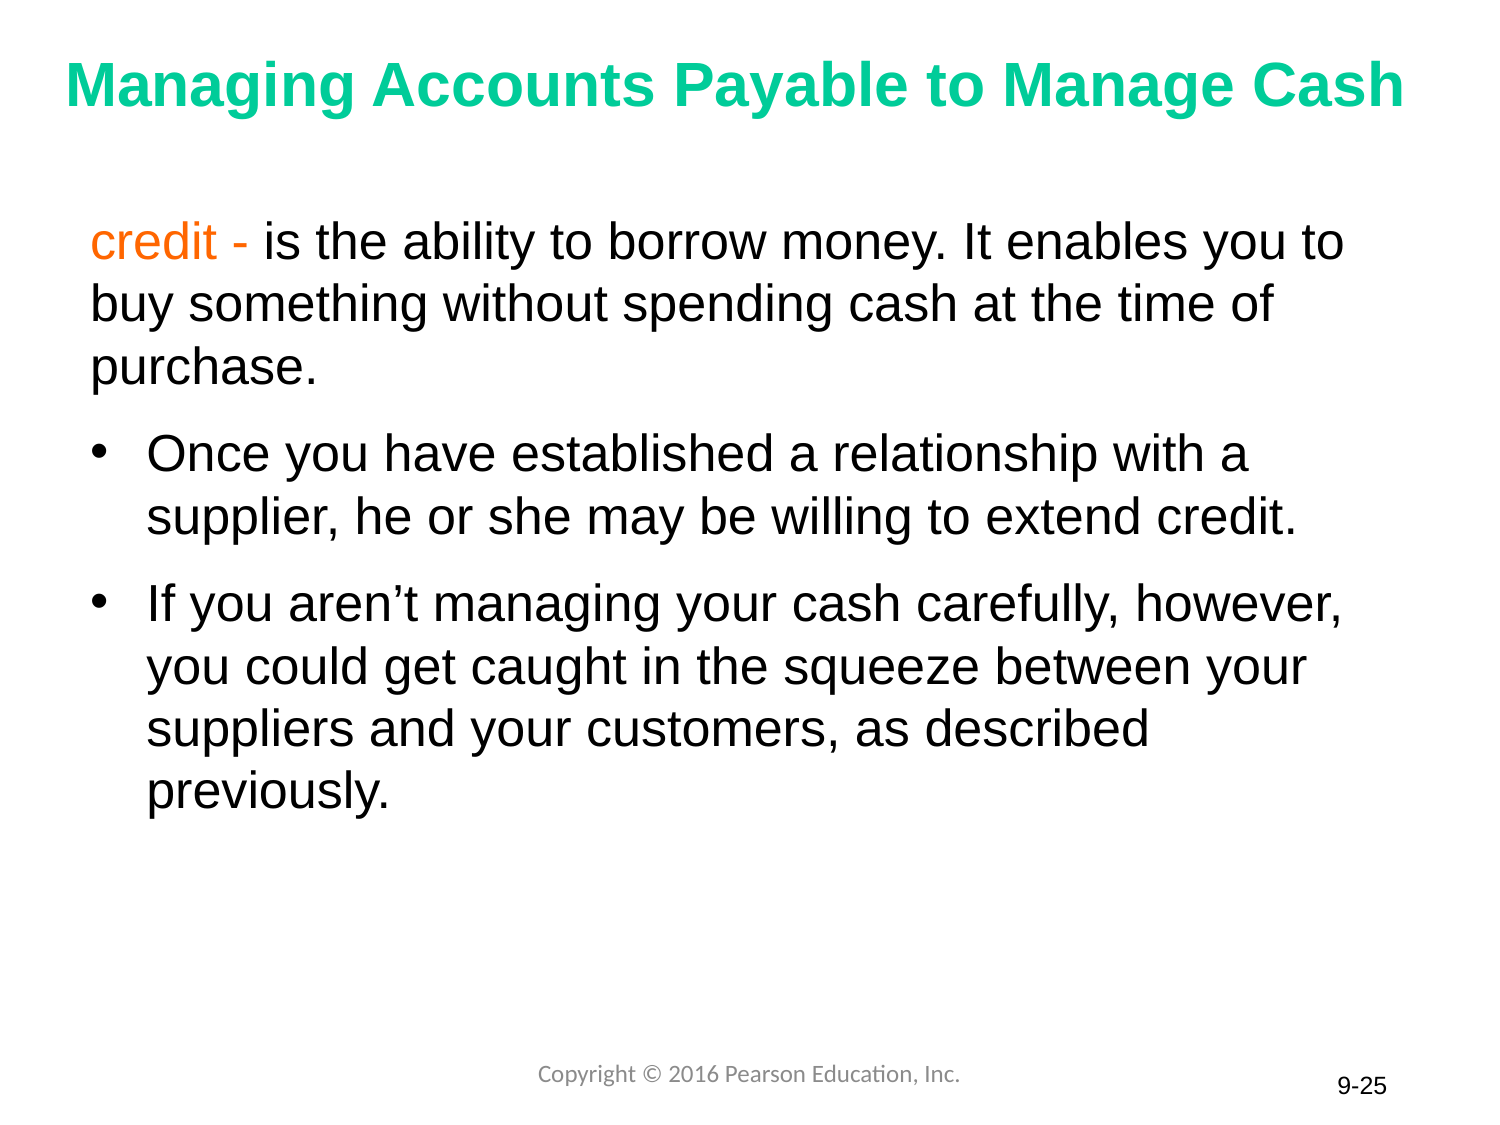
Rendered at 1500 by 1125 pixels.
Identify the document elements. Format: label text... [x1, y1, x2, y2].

title Managing Accounts Payable to Manage Cash [50, 0, 1450, 175]
list credit - is the ability to borrow money. It enables you to buy something without spending cash at the time of purchase. Once you have established a relationship with a supplier, he or she may be willing to extend credit. If you aren’t managing your cash carefully, however, you could get caught in the squeeze between your suppliers and your customers, as described previously. [75, 200, 1425, 943]
footer Copyright © 2016 Pearson Education, Inc. [512, 1042, 988, 1103]
